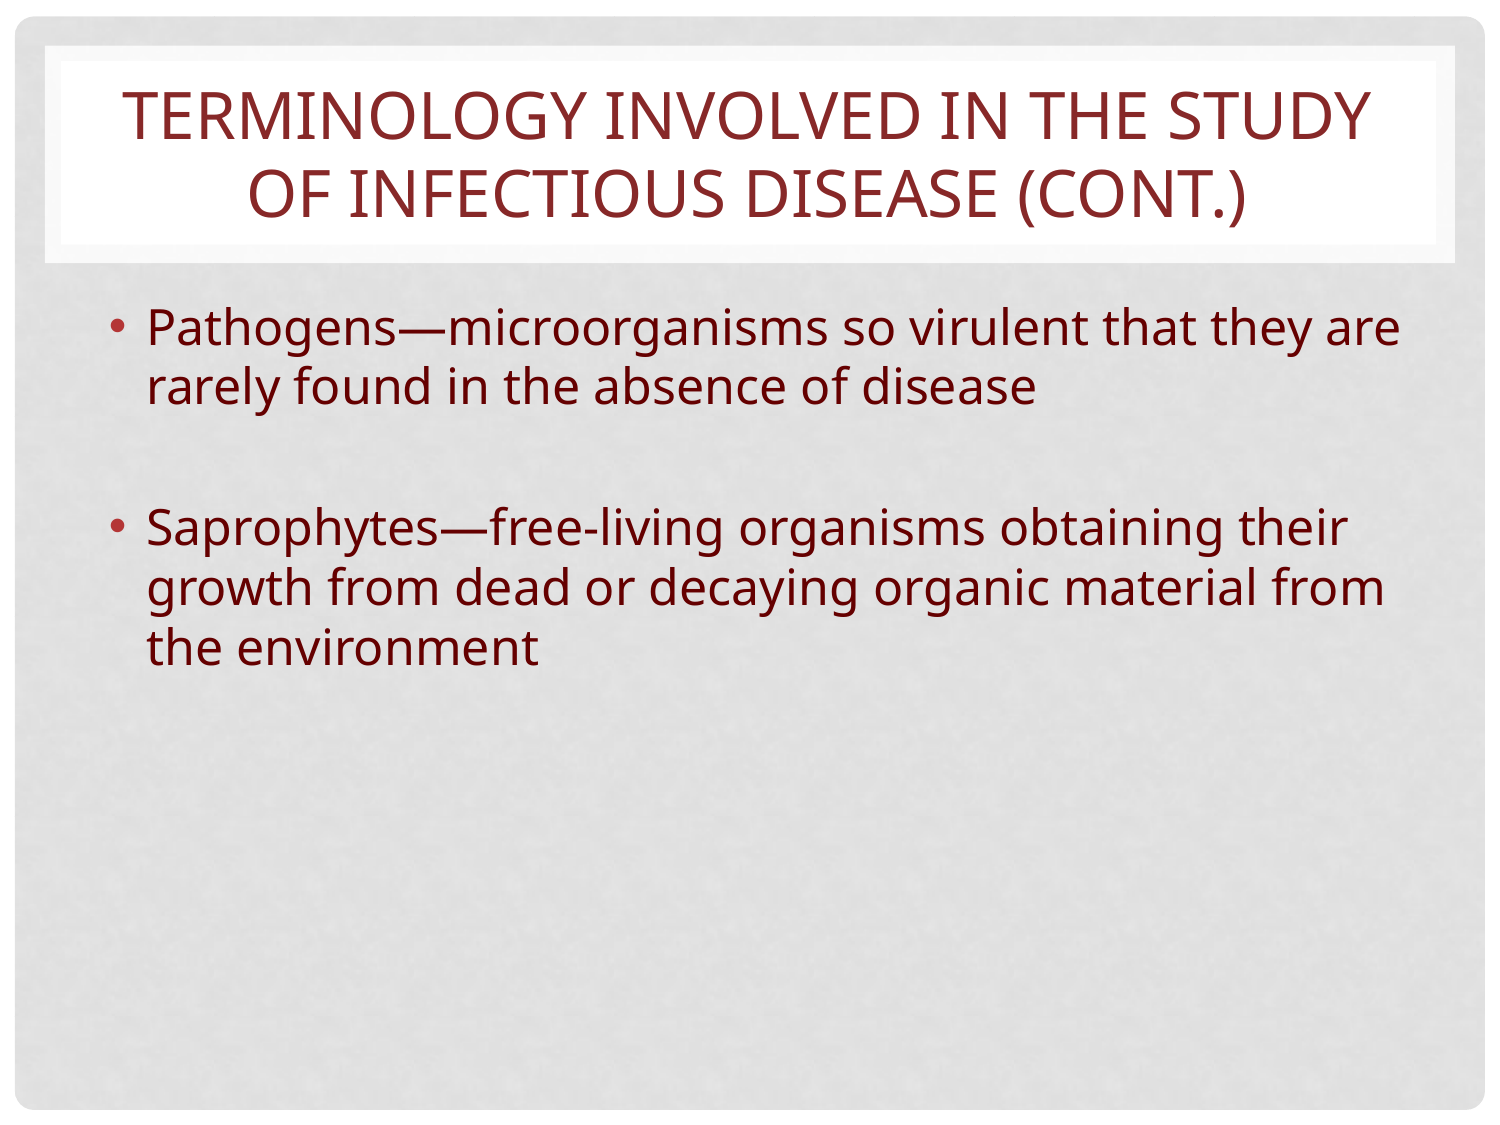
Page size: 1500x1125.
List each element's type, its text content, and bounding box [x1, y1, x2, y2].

list Pathogens—microorganisms so virulent that they are rarely found in the absence of disease Saprophytes—free-living organisms obtaining their growth from dead or decaying organic material from the environment [75, 287, 1425, 1005]
title TERMINOLOGY INVOLVED IN THE STUDY OF INFECTIOUS DISEASE (CONT.) [69, 66, 1425, 238]
picture [14, 16, 1485, 1110]
